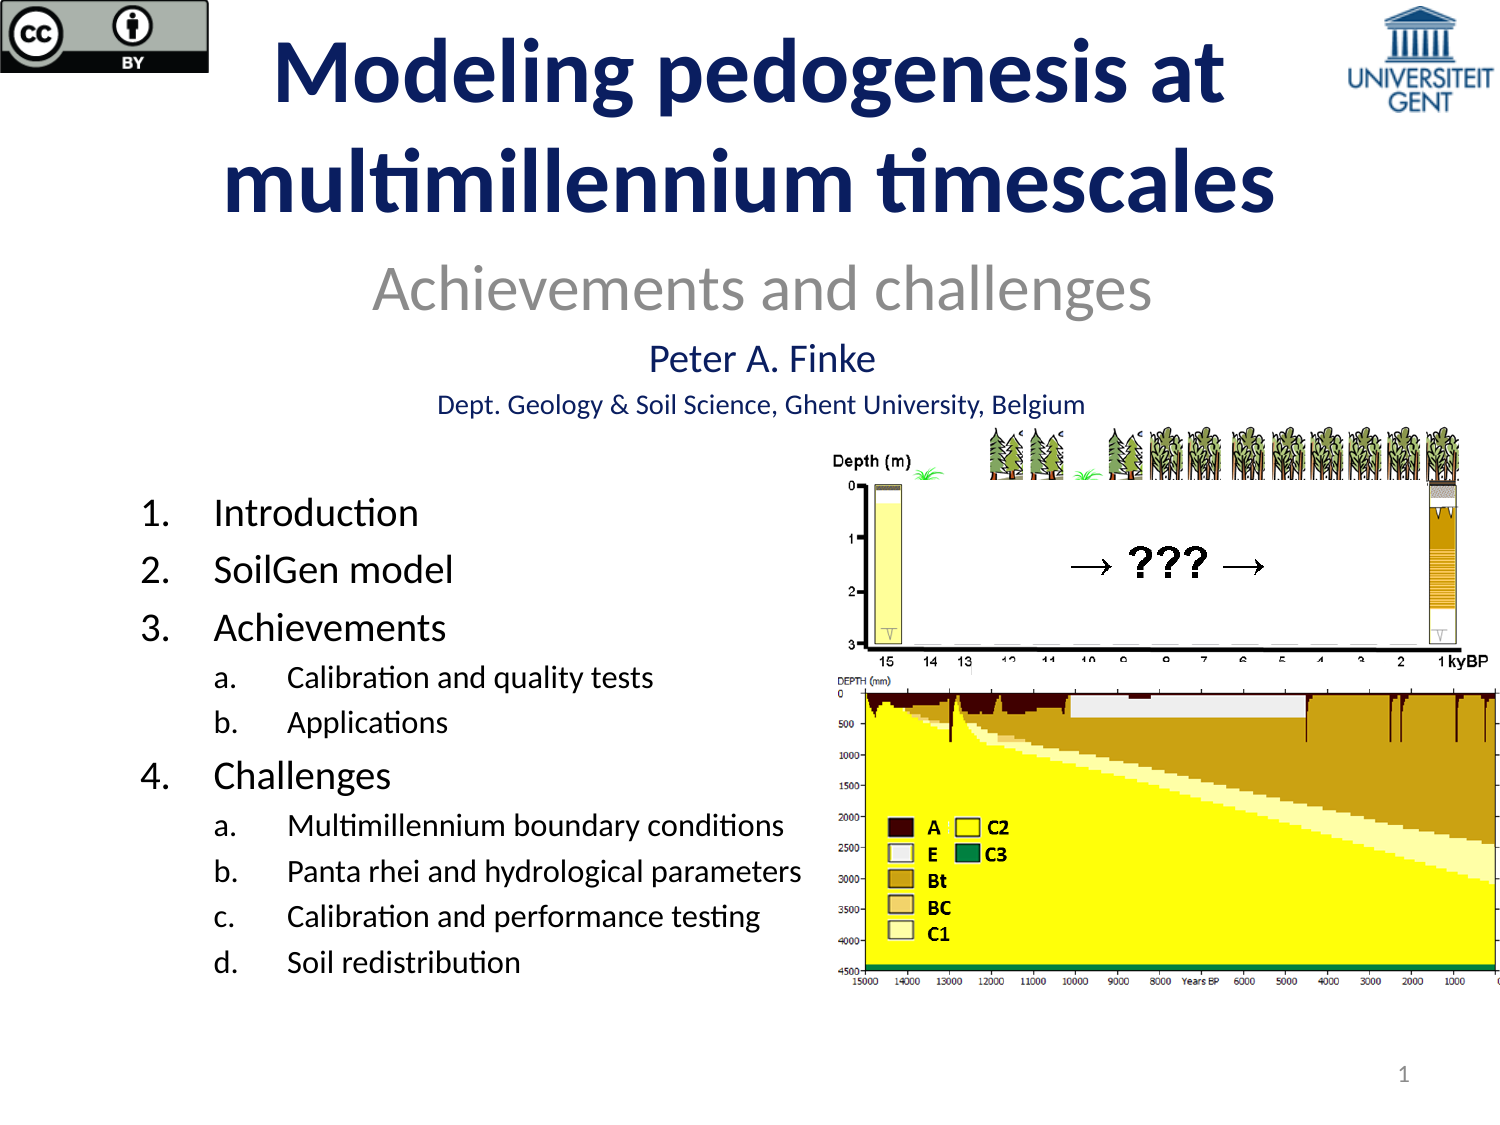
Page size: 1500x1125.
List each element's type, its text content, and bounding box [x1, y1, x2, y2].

subtitle Achievements and challenges Peter A. Finke Dept. Geology & Soil Science, Ghent University, Belgium Introduction SoilGen model Achievements Calibration and quality tests Applications Challenges Multimillennium boundary conditions Panta rhei and hydrological parameters Calibration and performance testing Soil redistribution [125, 237, 1400, 988]
title Modeling pedogenesis at multimillennium timescales [112, 0, 1388, 242]
picture [0, 0, 209, 74]
slide_number 1 [1074, 1042, 1425, 1103]
picture [1346, 6, 1496, 113]
picture [824, 419, 1500, 988]
